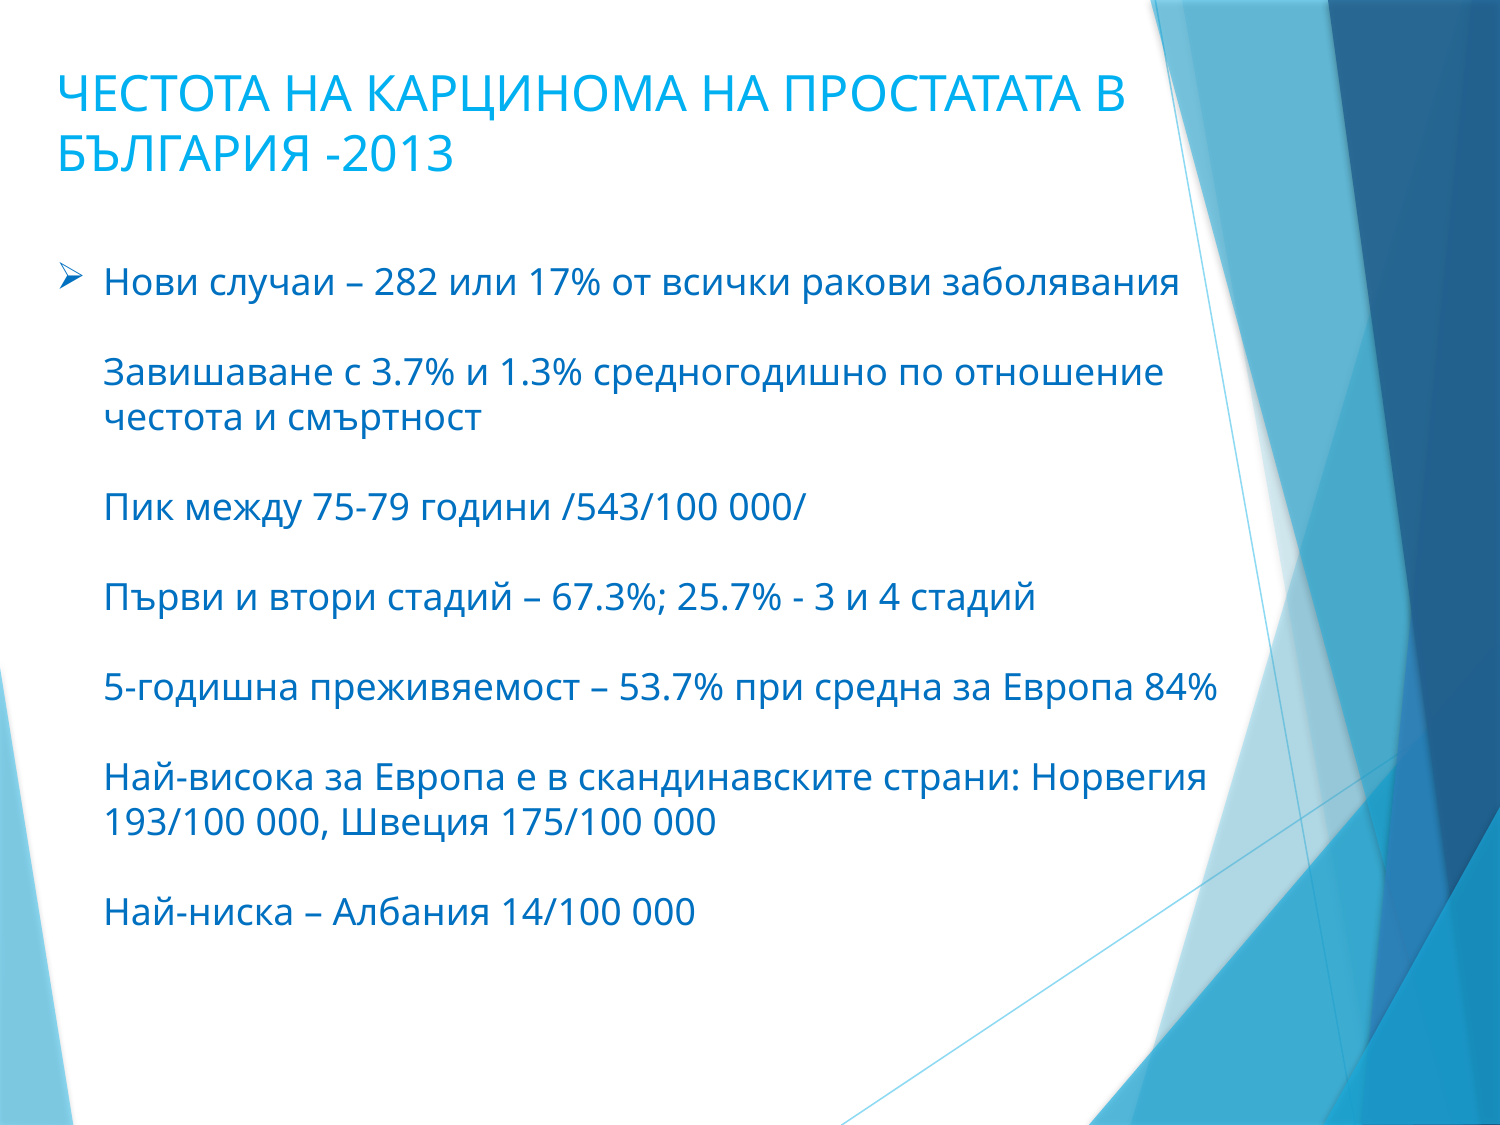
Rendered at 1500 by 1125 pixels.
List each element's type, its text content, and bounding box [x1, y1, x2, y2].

title Нови случаи – 282 или 17% от всички ракови заболявания Завишаване с 3.7% и 1.3% средногодишно по отношение честота и смъртност Пик между 75-79 години /543/100 000/ Първи и втори стадий – 67.3%; 25.7% - 3 и 4 стадий 5-годишна преживяемост – 53.7% при средна за Европа 84% Най-висока за Европа е в скандинавските страни: Норвегия 193/100 000, Швеция 175/100 000 Най-ниска – Албания 14/100 000 [41, 250, 1282, 1012]
text_box ЧЕСТОТА НА КАРЦИНОМА НА ПРОСТАТАТА В БЪЛГАРИЯ -2013 [41, 54, 1258, 250]
